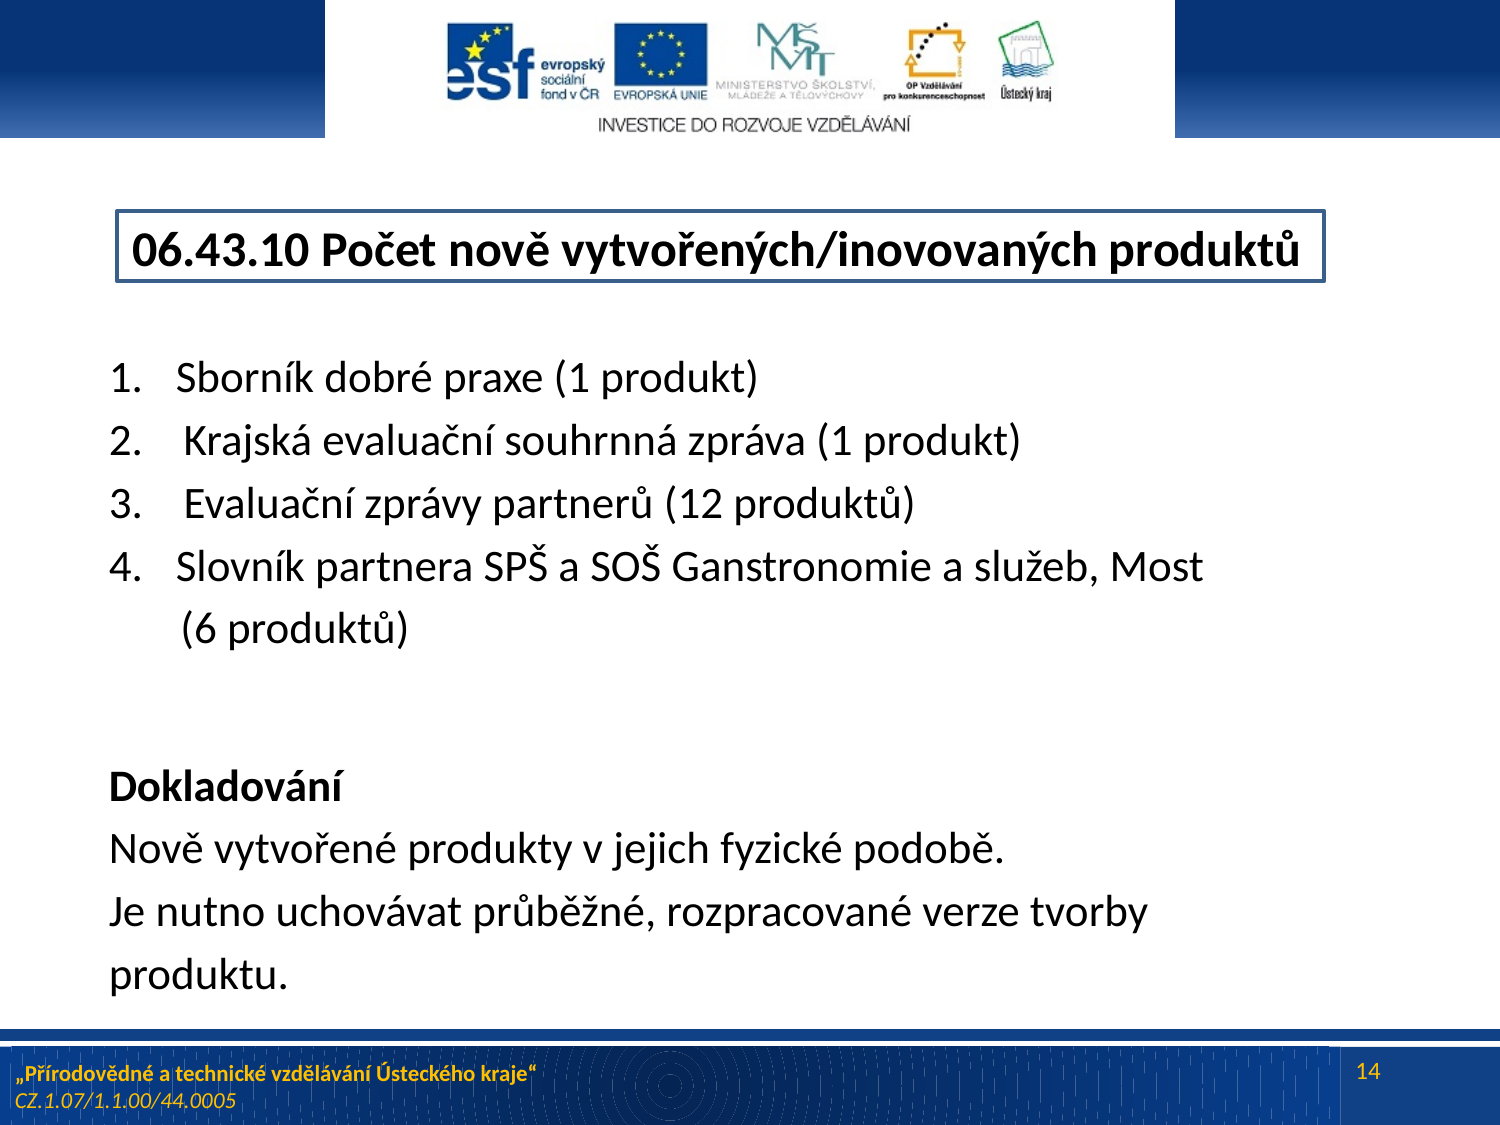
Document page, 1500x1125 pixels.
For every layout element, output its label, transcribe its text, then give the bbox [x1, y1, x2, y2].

picture [419, 0, 1069, 164]
text_box [115, 209, 1326, 283]
subtitle Sborník dobré praxe (1 produkt) 2. Krajská evaluační souhrnná zpráva (1 produkt) 3. Evaluační zprávy partnerů (12 produktů) Slovník partnera SPŠ a SOŠ Ganstronomie a služeb, Most (6 produktů) Dokladování Nově vytvořené produkty v jejich fyzické podobě. Je nutno uchovávat průběžné, rozpracované verze tvorby produktu. [93, 339, 1477, 1008]
title 06.43.10 Počet nově vytvořených/inovovaných produktů [117, 164, 1442, 329]
